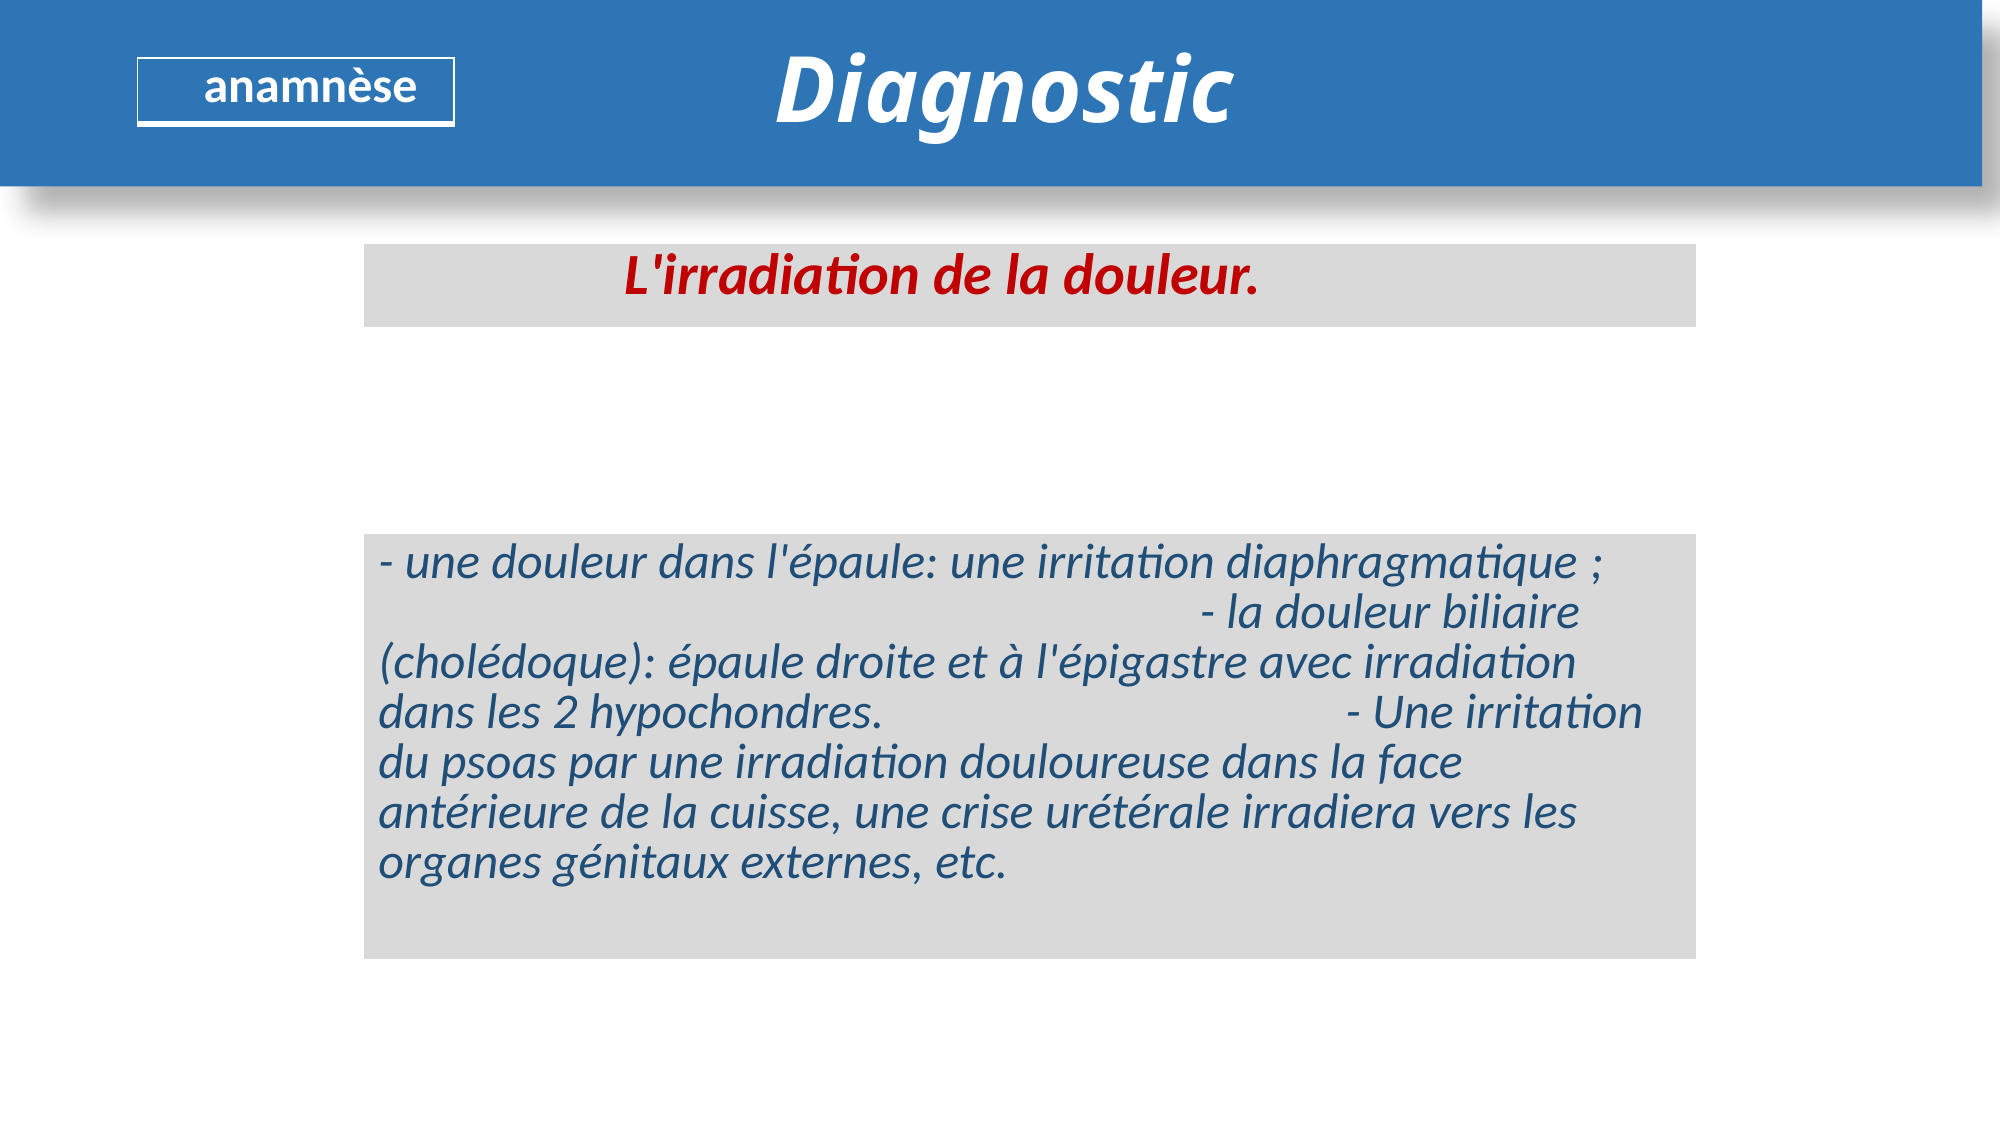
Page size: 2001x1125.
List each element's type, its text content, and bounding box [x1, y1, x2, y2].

title Diagnostic [0, 0, 1983, 187]
table_header anamnèse [138, 59, 453, 121]
table_header - une douleur dans l'épaule: une irritation diaphragmatique ; - la douleur biliaire (cholédoque): épaule droite et à l'épigastre avec irradiation dans les 2 hypochondres. - Une irritation du psoas par une irradiation douloureuse dans la face antérieure de la cuisse, une crise urétérale irradiera vers les organes génitaux externes, etc. [364, 534, 1696, 959]
table_header L'irradiation de la douleur. [364, 244, 1696, 327]
